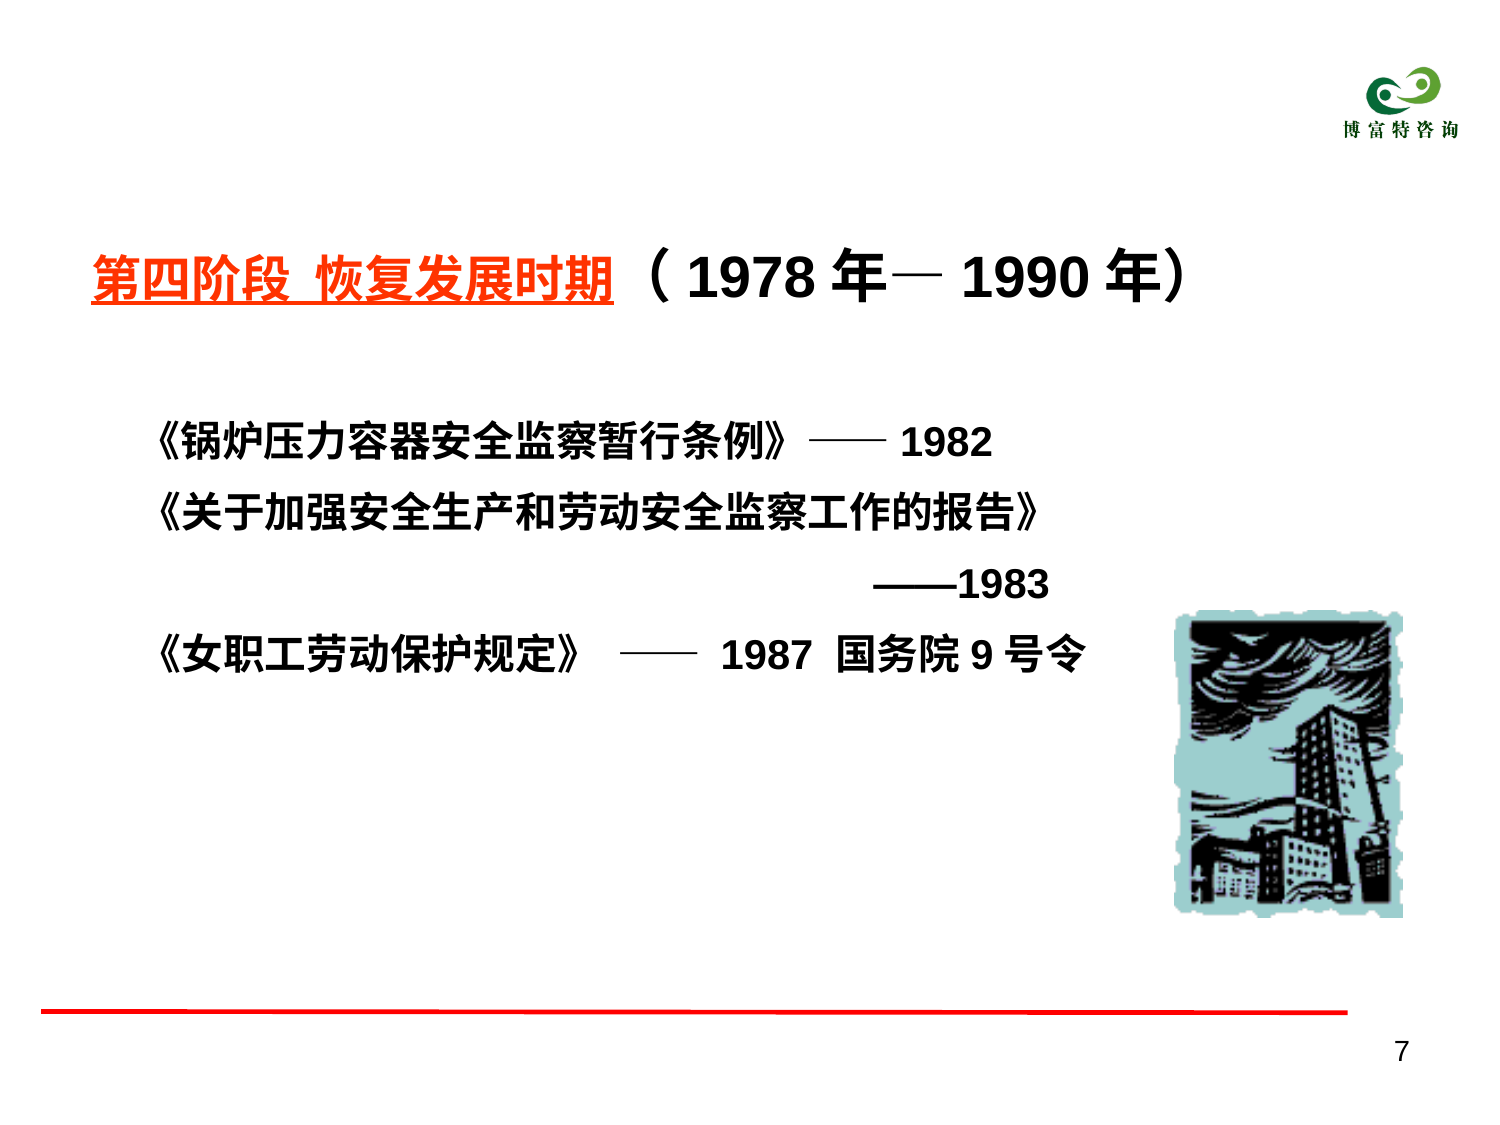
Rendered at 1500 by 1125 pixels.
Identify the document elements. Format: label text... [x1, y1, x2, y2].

picture [1329, 66, 1477, 141]
picture [1174, 610, 1403, 918]
text_box 第四阶段 恢复发展时期（1978年—1990年） 《锅炉压力容器安全监察暂行条例》——1982 《关于加强安全生产和劳动安全监察工作的报告》 ——1983 《女职工劳动保护规定》 —— 1987 国务院9号令 [76, 231, 1340, 685]
